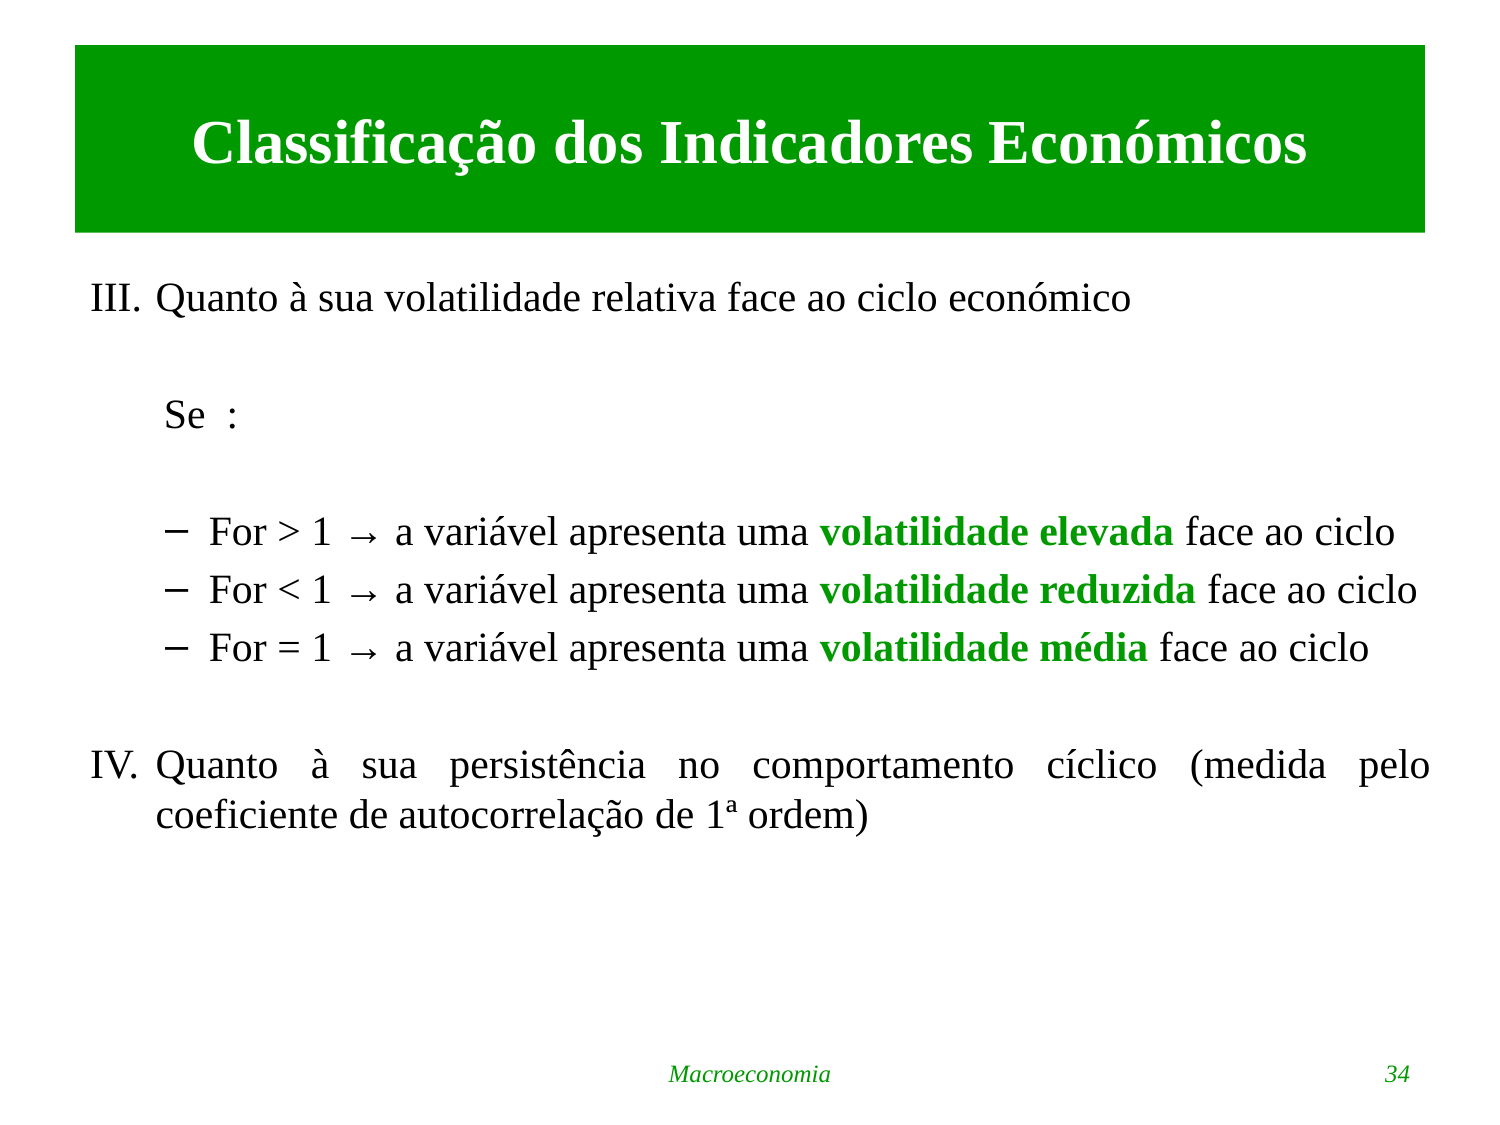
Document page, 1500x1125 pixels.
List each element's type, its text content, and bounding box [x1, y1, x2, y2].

title Classificação dos Indicadores Económicos [75, 45, 1425, 233]
footer Macroeconomia [512, 1042, 988, 1103]
slide_number 34 [1074, 1042, 1425, 1103]
